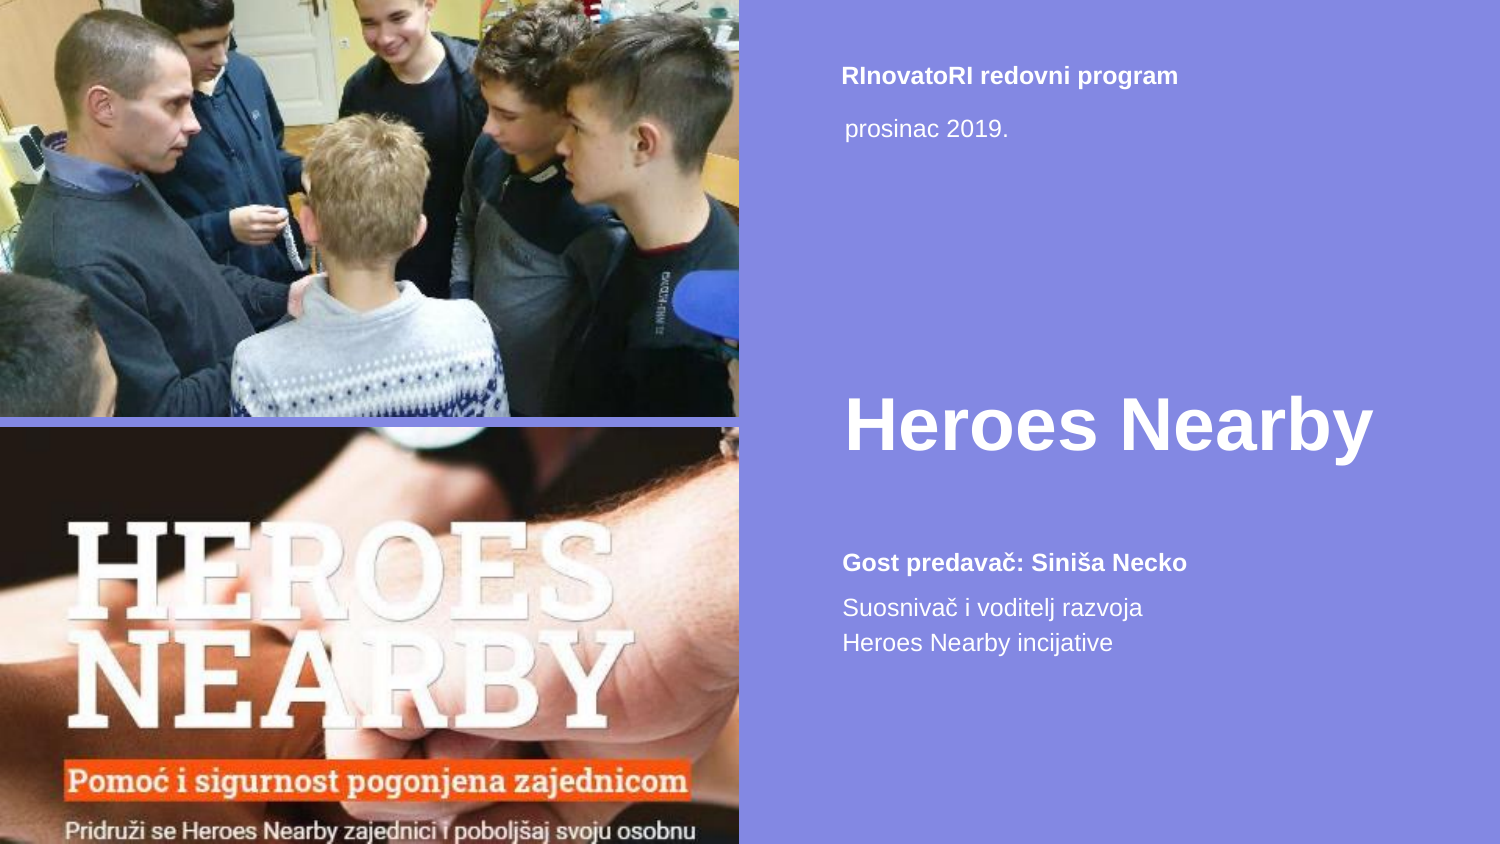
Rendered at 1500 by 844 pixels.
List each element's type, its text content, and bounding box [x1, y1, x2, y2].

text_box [826, 51, 1382, 303]
picture [0, 427, 739, 844]
list Heroes Nearby [829, 313, 1500, 529]
picture [0, 0, 739, 417]
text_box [827, 538, 1383, 790]
